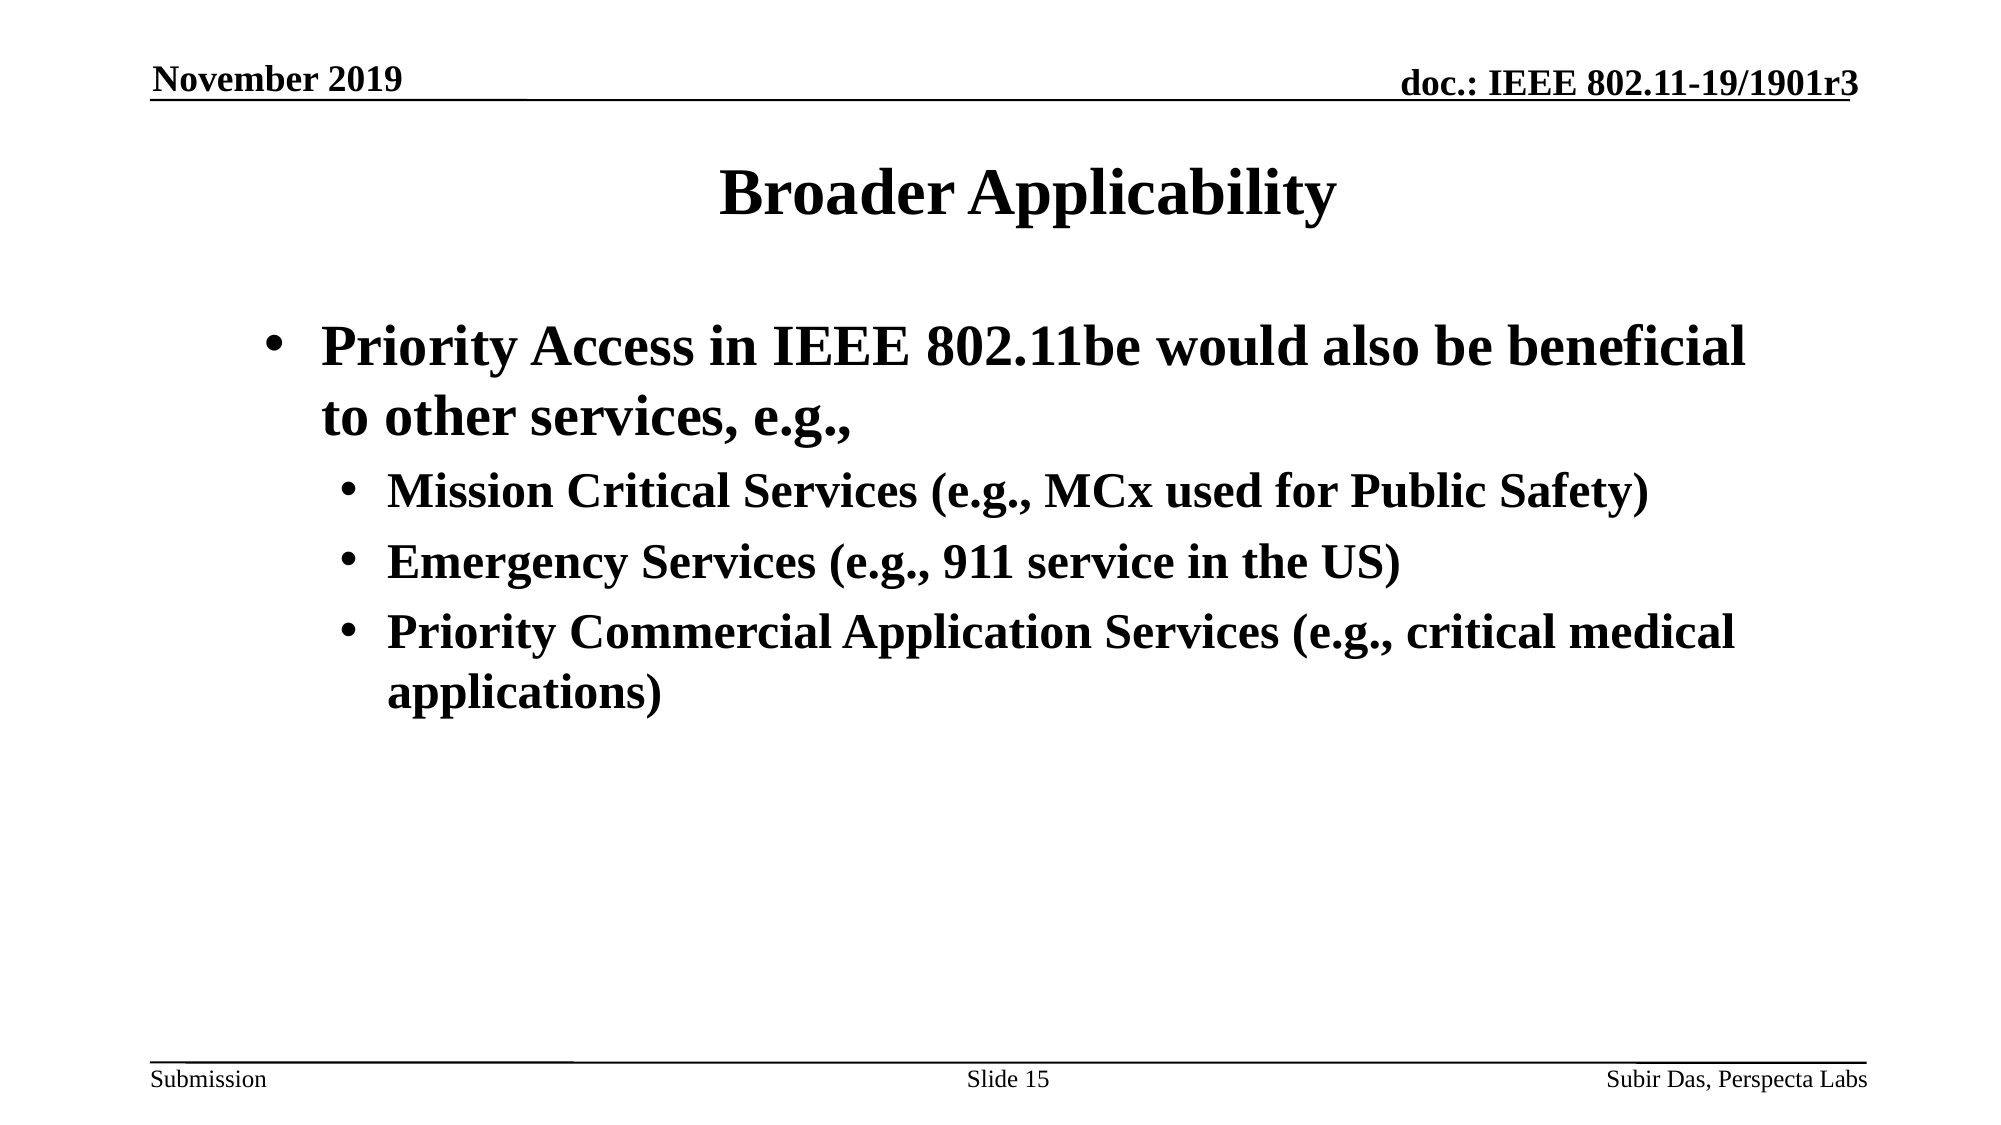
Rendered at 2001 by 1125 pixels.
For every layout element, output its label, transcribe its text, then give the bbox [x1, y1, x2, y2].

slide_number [152, 54, 563, 100]
slide_number Slide 15 [950, 1061, 1067, 1123]
footer Subir Das, Perspecta Labs [1171, 1061, 1869, 1093]
list Priority Access in IEEE 802.11be would also be beneficial to other services, e.g., Mission Critical Services (e.g., MCx used for Public Safety) Emergency Services (e.g., 911 service in the US) Priority Commercial Application Services (e.g., critical medical applications) [249, 299, 1826, 938]
title Broader Applicability [274, 112, 1801, 263]
